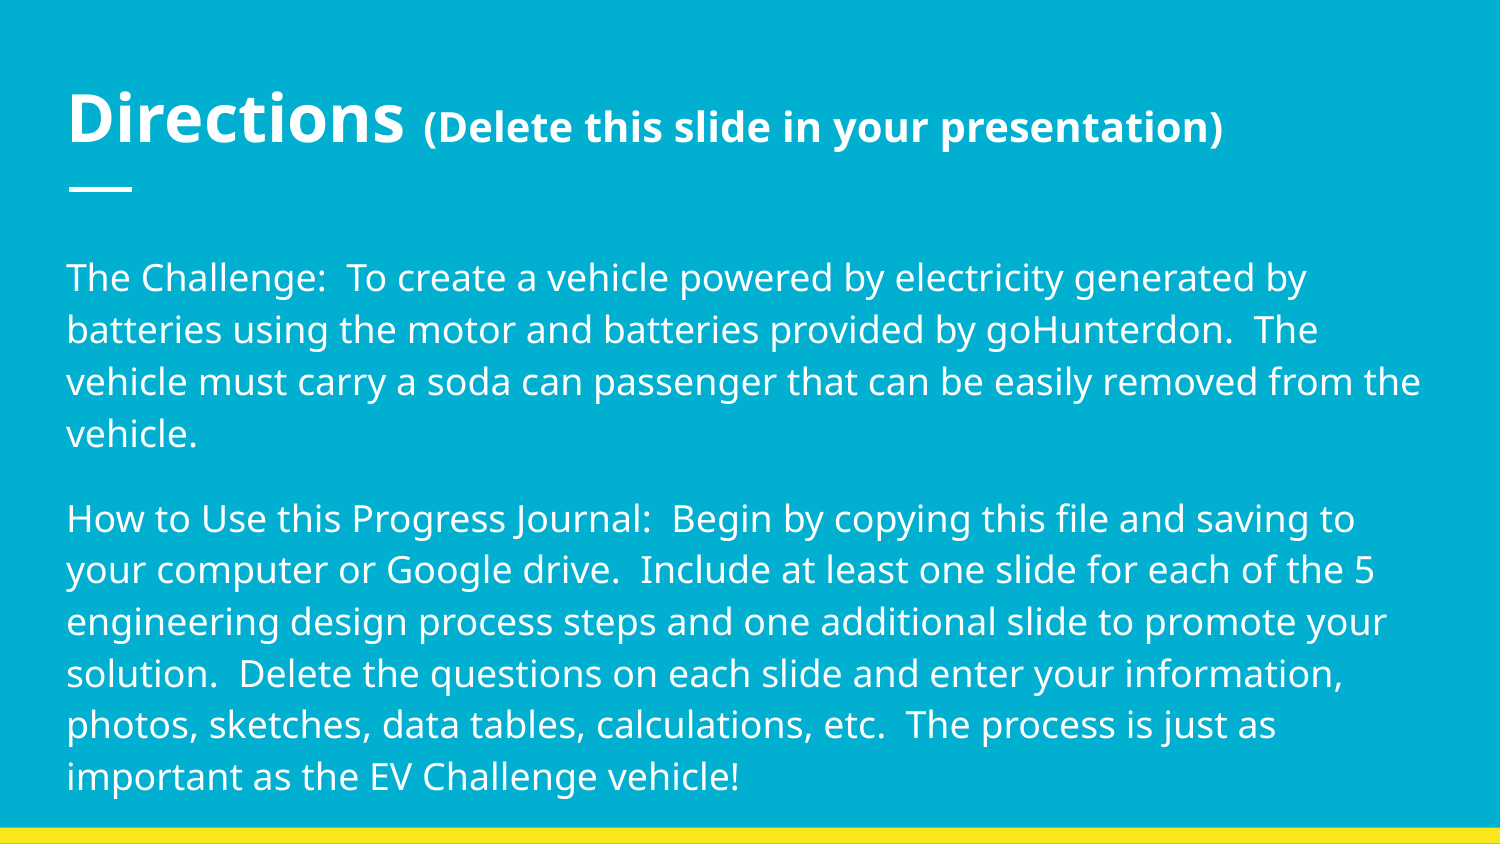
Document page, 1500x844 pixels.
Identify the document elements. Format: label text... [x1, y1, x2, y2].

title Directions (Delete this slide in your presentation) [51, 61, 1449, 167]
list The Challenge: To create a vehicle powered by electricity generated by batteries using the motor and batteries provided by goHunterdon. The vehicle must carry a soda can passenger that can be easily removed from the vehicle. How to Use this Progress Journal: Begin by copying this file and saving to your computer or Google drive. Include at least one slide for each of the 5 engineering design process steps and one additional slide to promote your solution. Delete the questions on each slide and enter your information, photos, sketches, data tables, calculations, etc. The process is just as important as the EV Challenge vehicle! [51, 232, 1449, 750]
